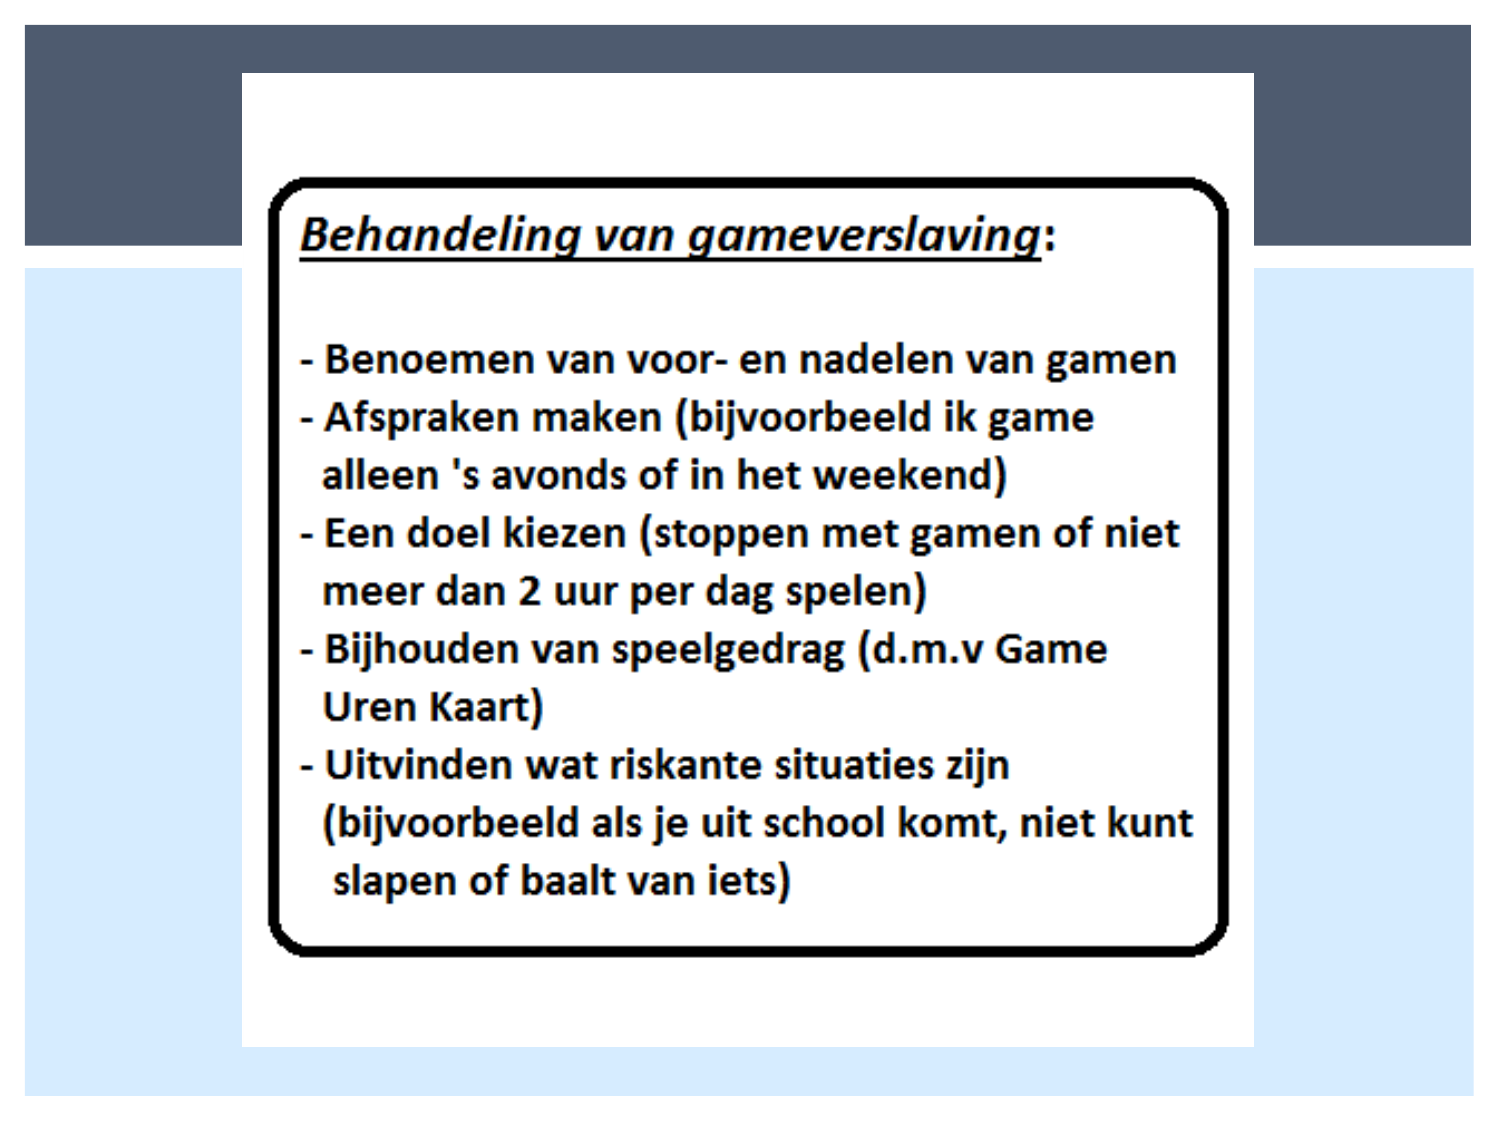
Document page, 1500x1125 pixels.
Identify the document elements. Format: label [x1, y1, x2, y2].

picture [241, 73, 1254, 1048]
